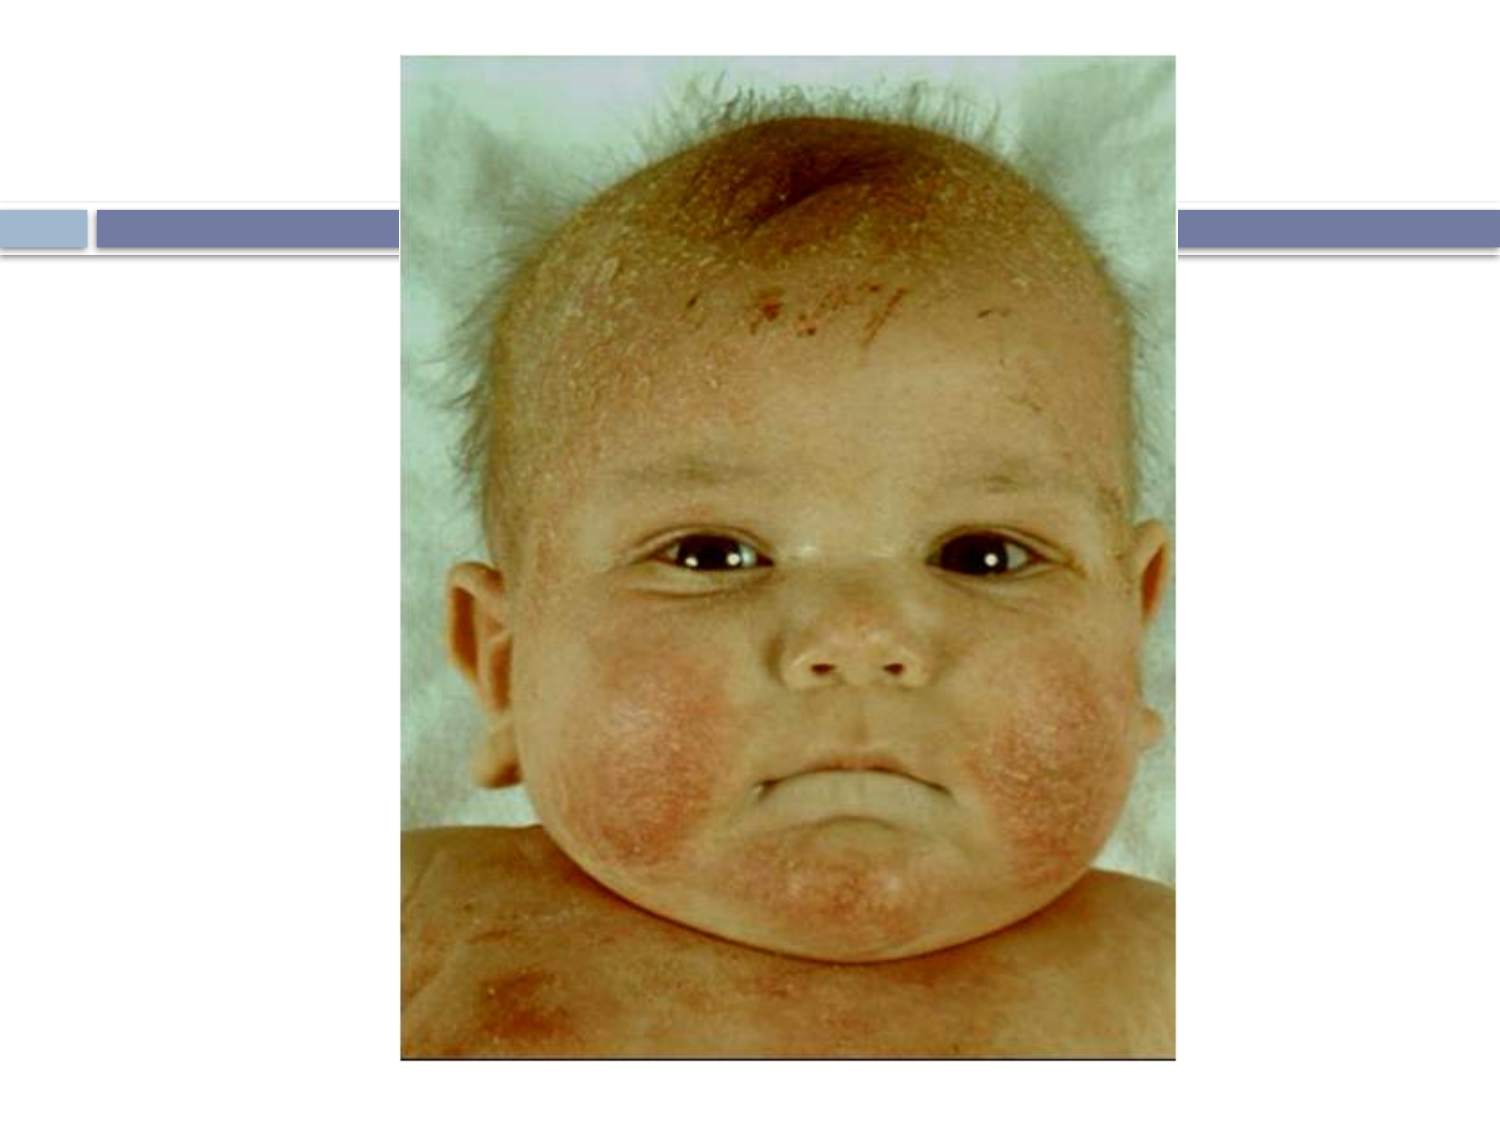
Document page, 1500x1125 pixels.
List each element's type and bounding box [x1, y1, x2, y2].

list [399, 54, 1179, 1063]
